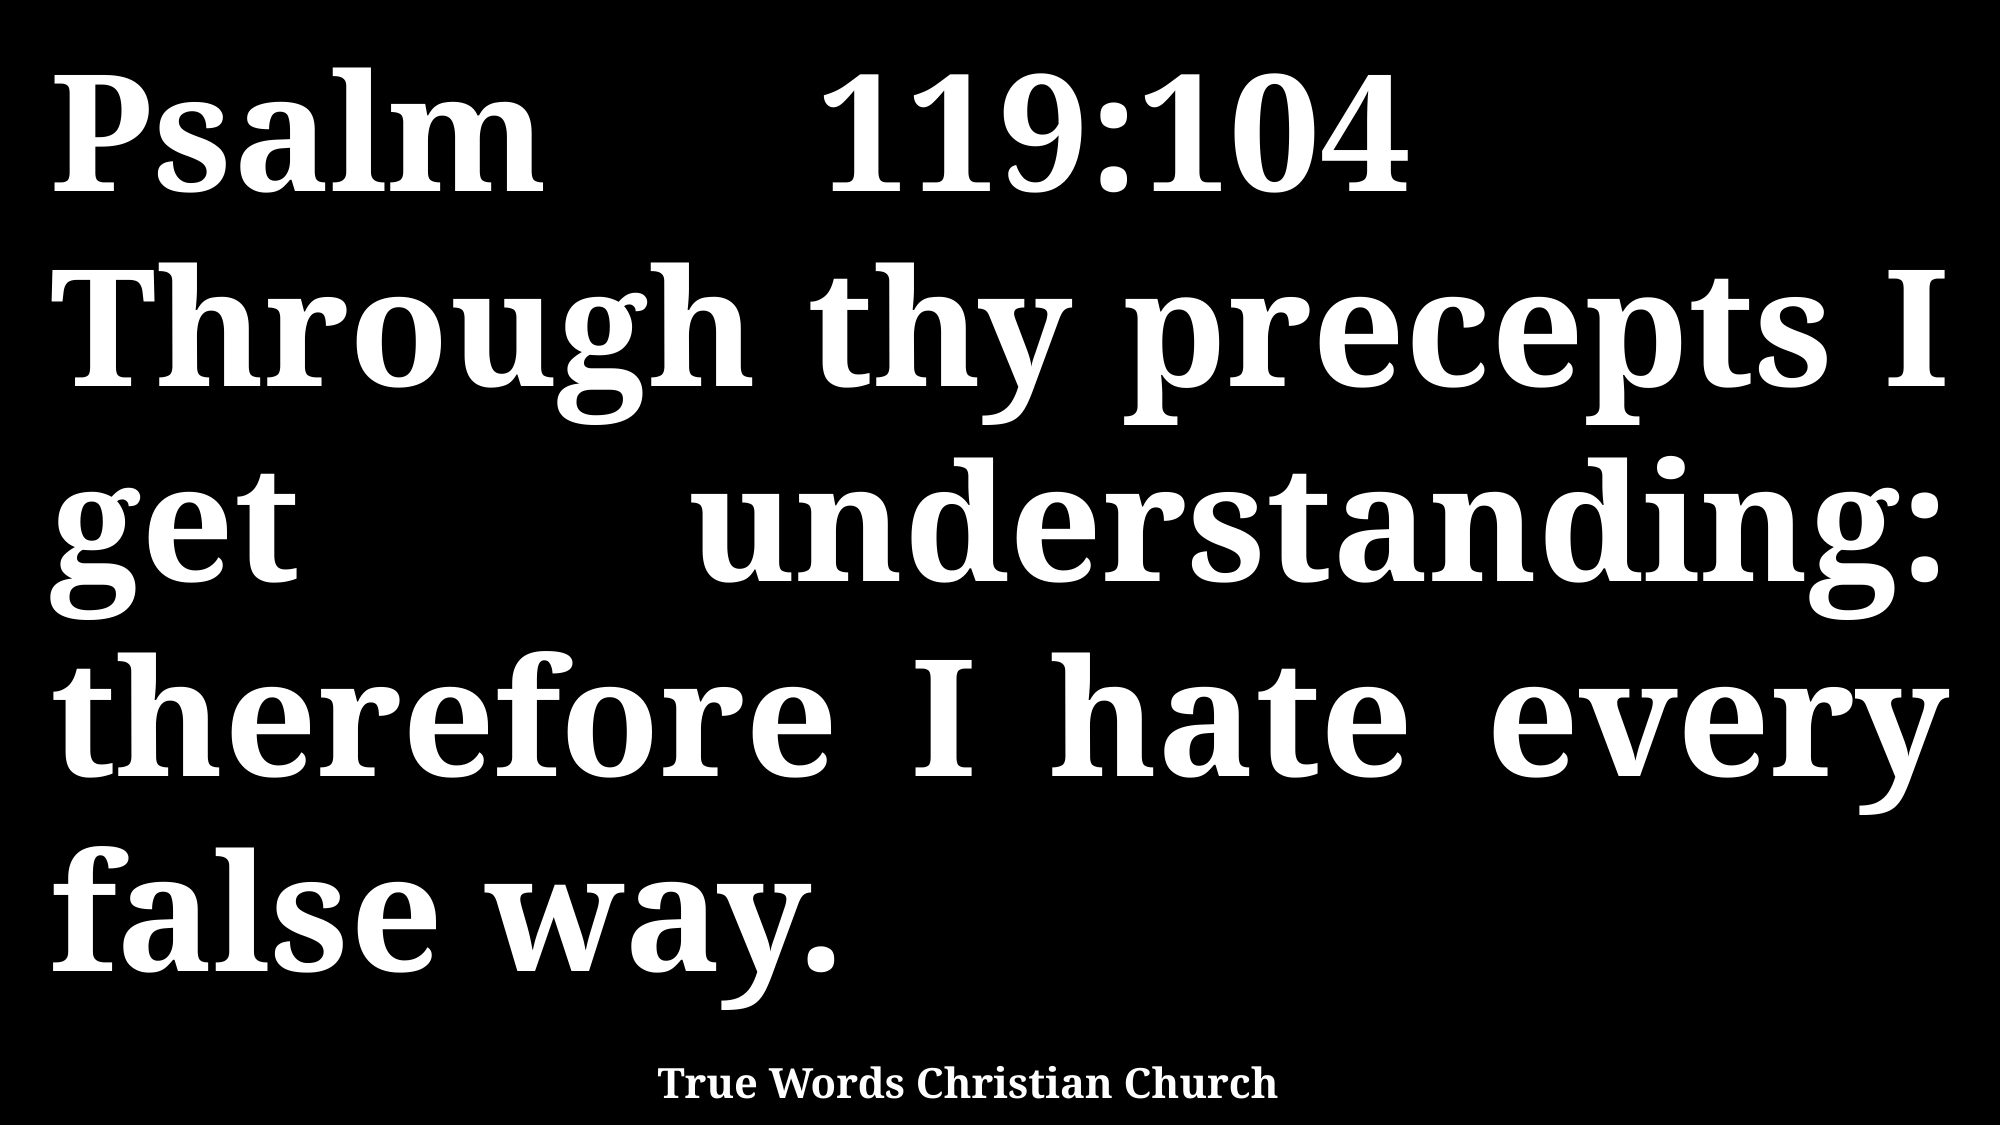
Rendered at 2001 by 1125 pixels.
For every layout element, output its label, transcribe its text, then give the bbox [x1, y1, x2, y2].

text_box Psalm 119:104 Through thy precepts I get understanding: therefore I hate every false way. [35, 21, 1965, 1012]
text_box True Words Christian Church [642, 1049, 1294, 1114]
